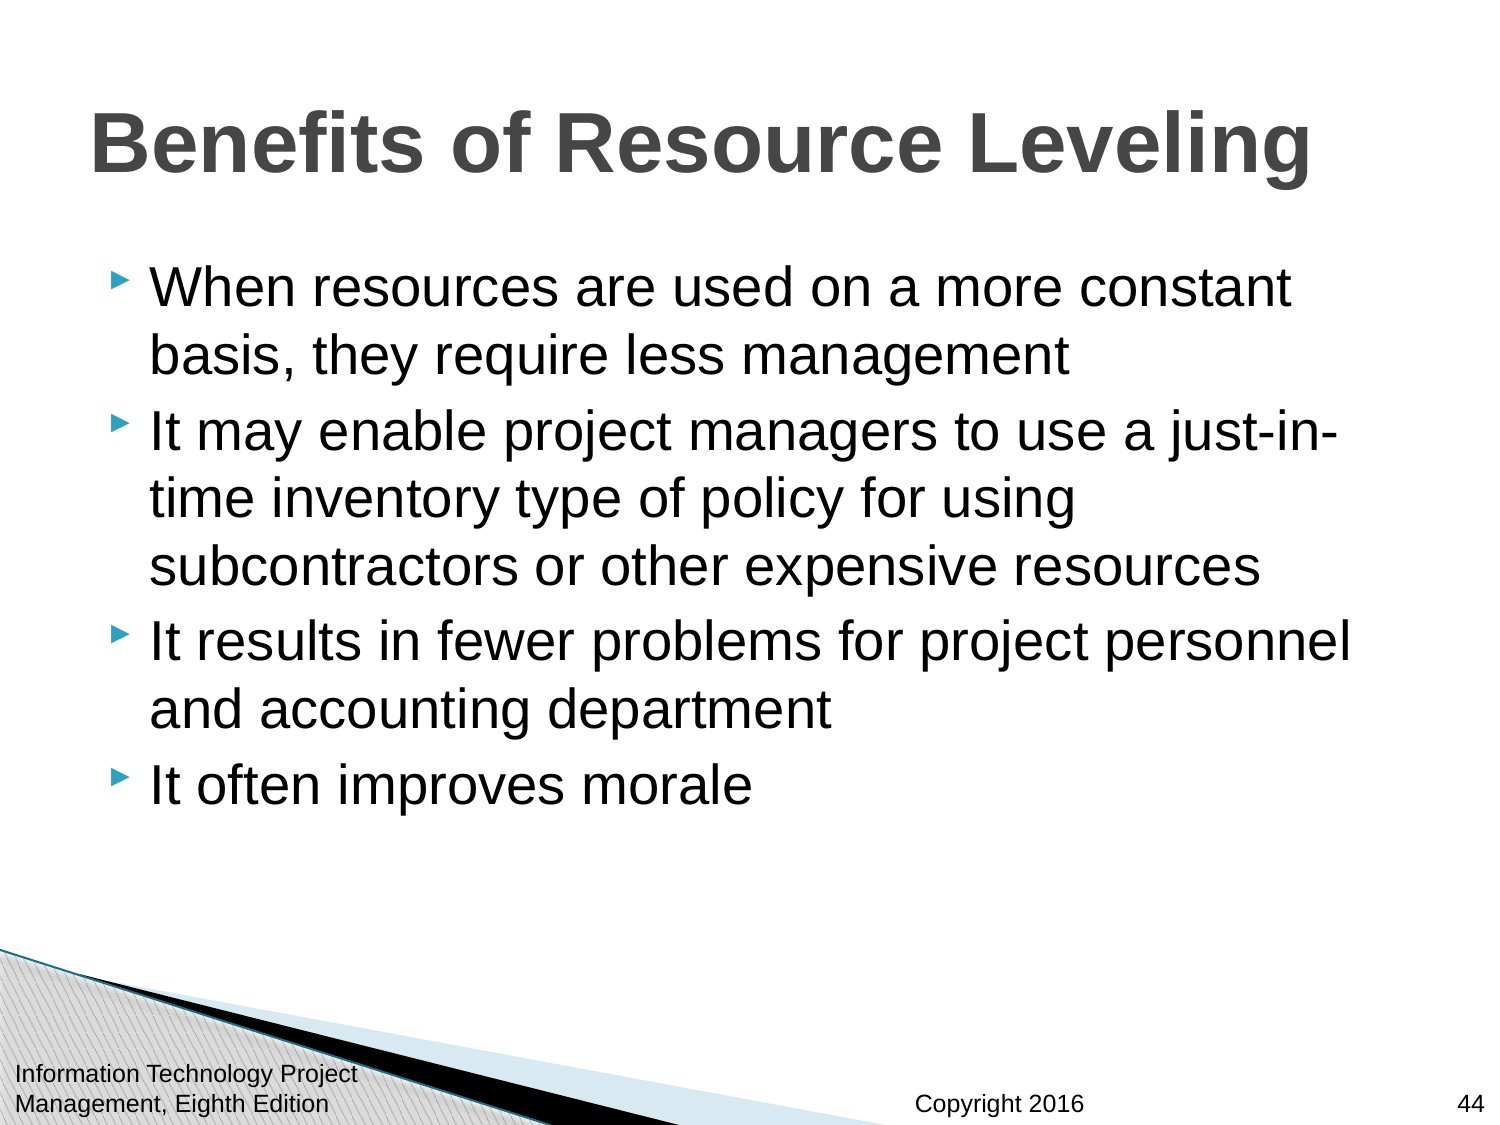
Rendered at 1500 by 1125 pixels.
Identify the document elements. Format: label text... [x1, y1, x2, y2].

list When resources are used on a more constant basis, they require less management It may enable project managers to use a just-in-time inventory type of policy for using subcontractors or other expensive resources It results in fewer problems for project personnel and accounting department It often improves morale [74, 242, 1426, 986]
slide_number 44 [1408, 1065, 1500, 1125]
footer Information Technology Project Management, Eighth Edition [0, 1050, 425, 1125]
title Benefits of Resource Leveling [75, 45, 1425, 233]
